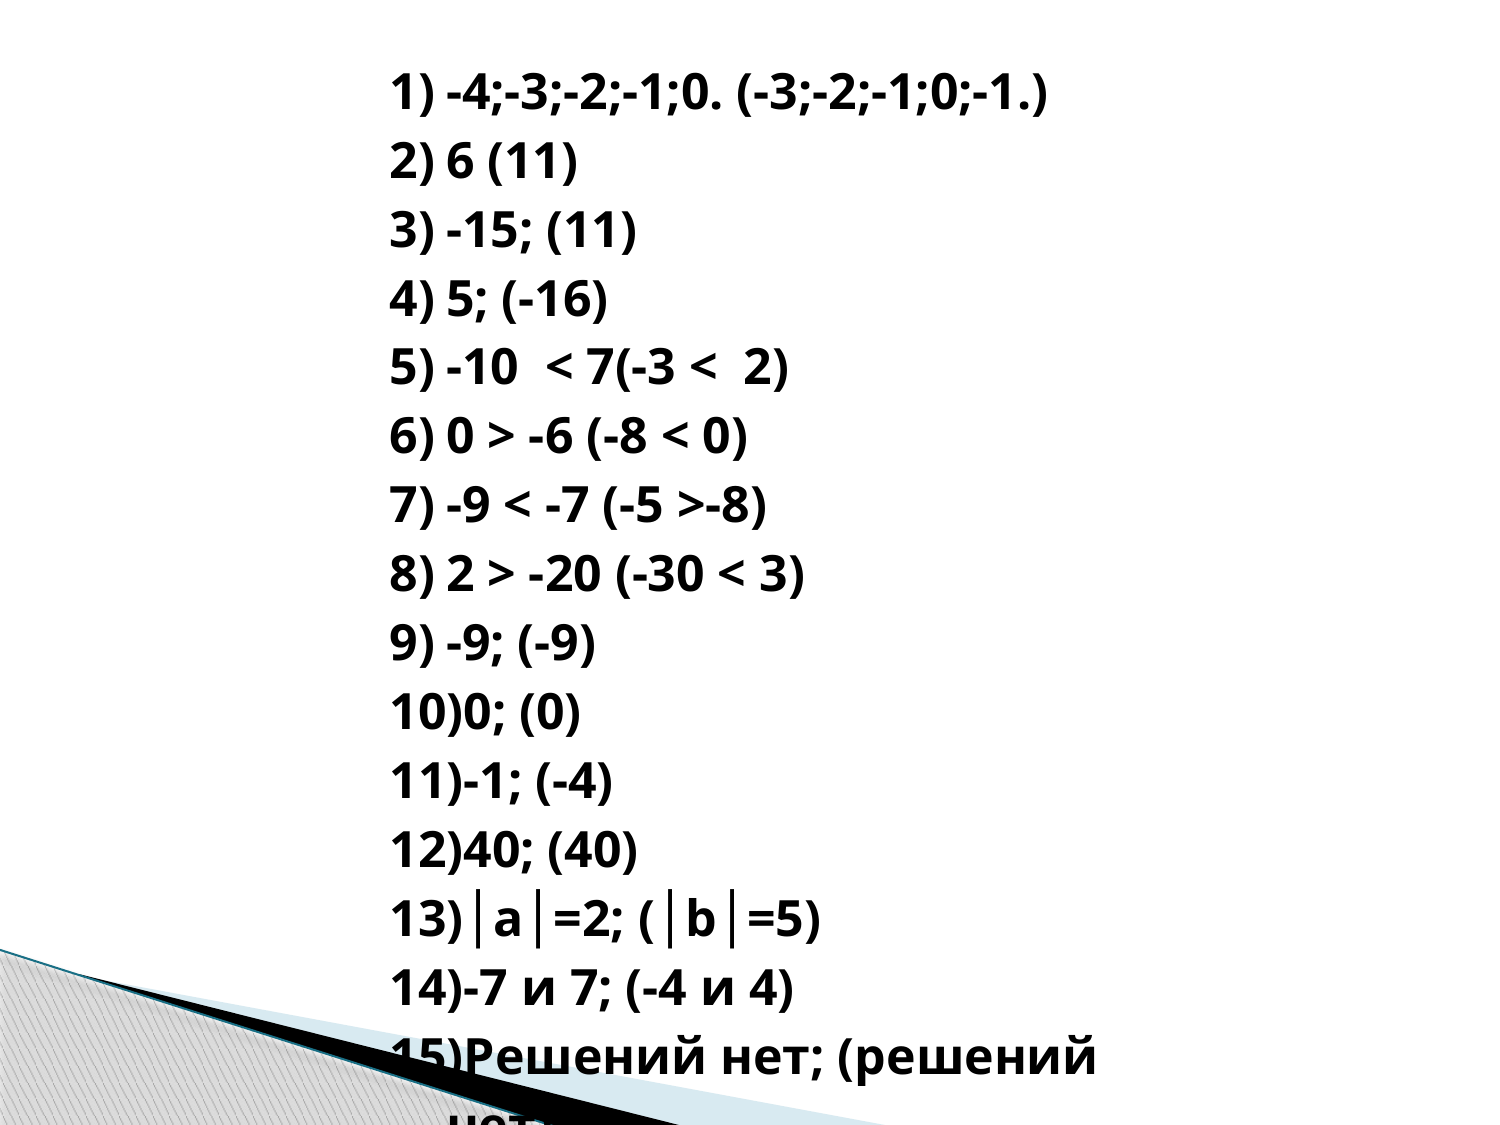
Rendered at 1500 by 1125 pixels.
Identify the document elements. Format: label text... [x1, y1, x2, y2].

text_box -4;-3;-2;-1;0. (-3;-2;-1;0;-1.) 6 (11) -15; (11) 5; (-16) -10 < 7(-3 < 2) 0 > -6 (-8 < 0) -9 < -7 (-5 >-8) 2 > -20 (-30 < 3) -9; (-9) 0; (0) -1; (-4) 40; (40) │а│=2; (│b│=5) -7 и 7; (-4 и 4) Решений нет; (решений нет). [375, 42, 1235, 1125]
